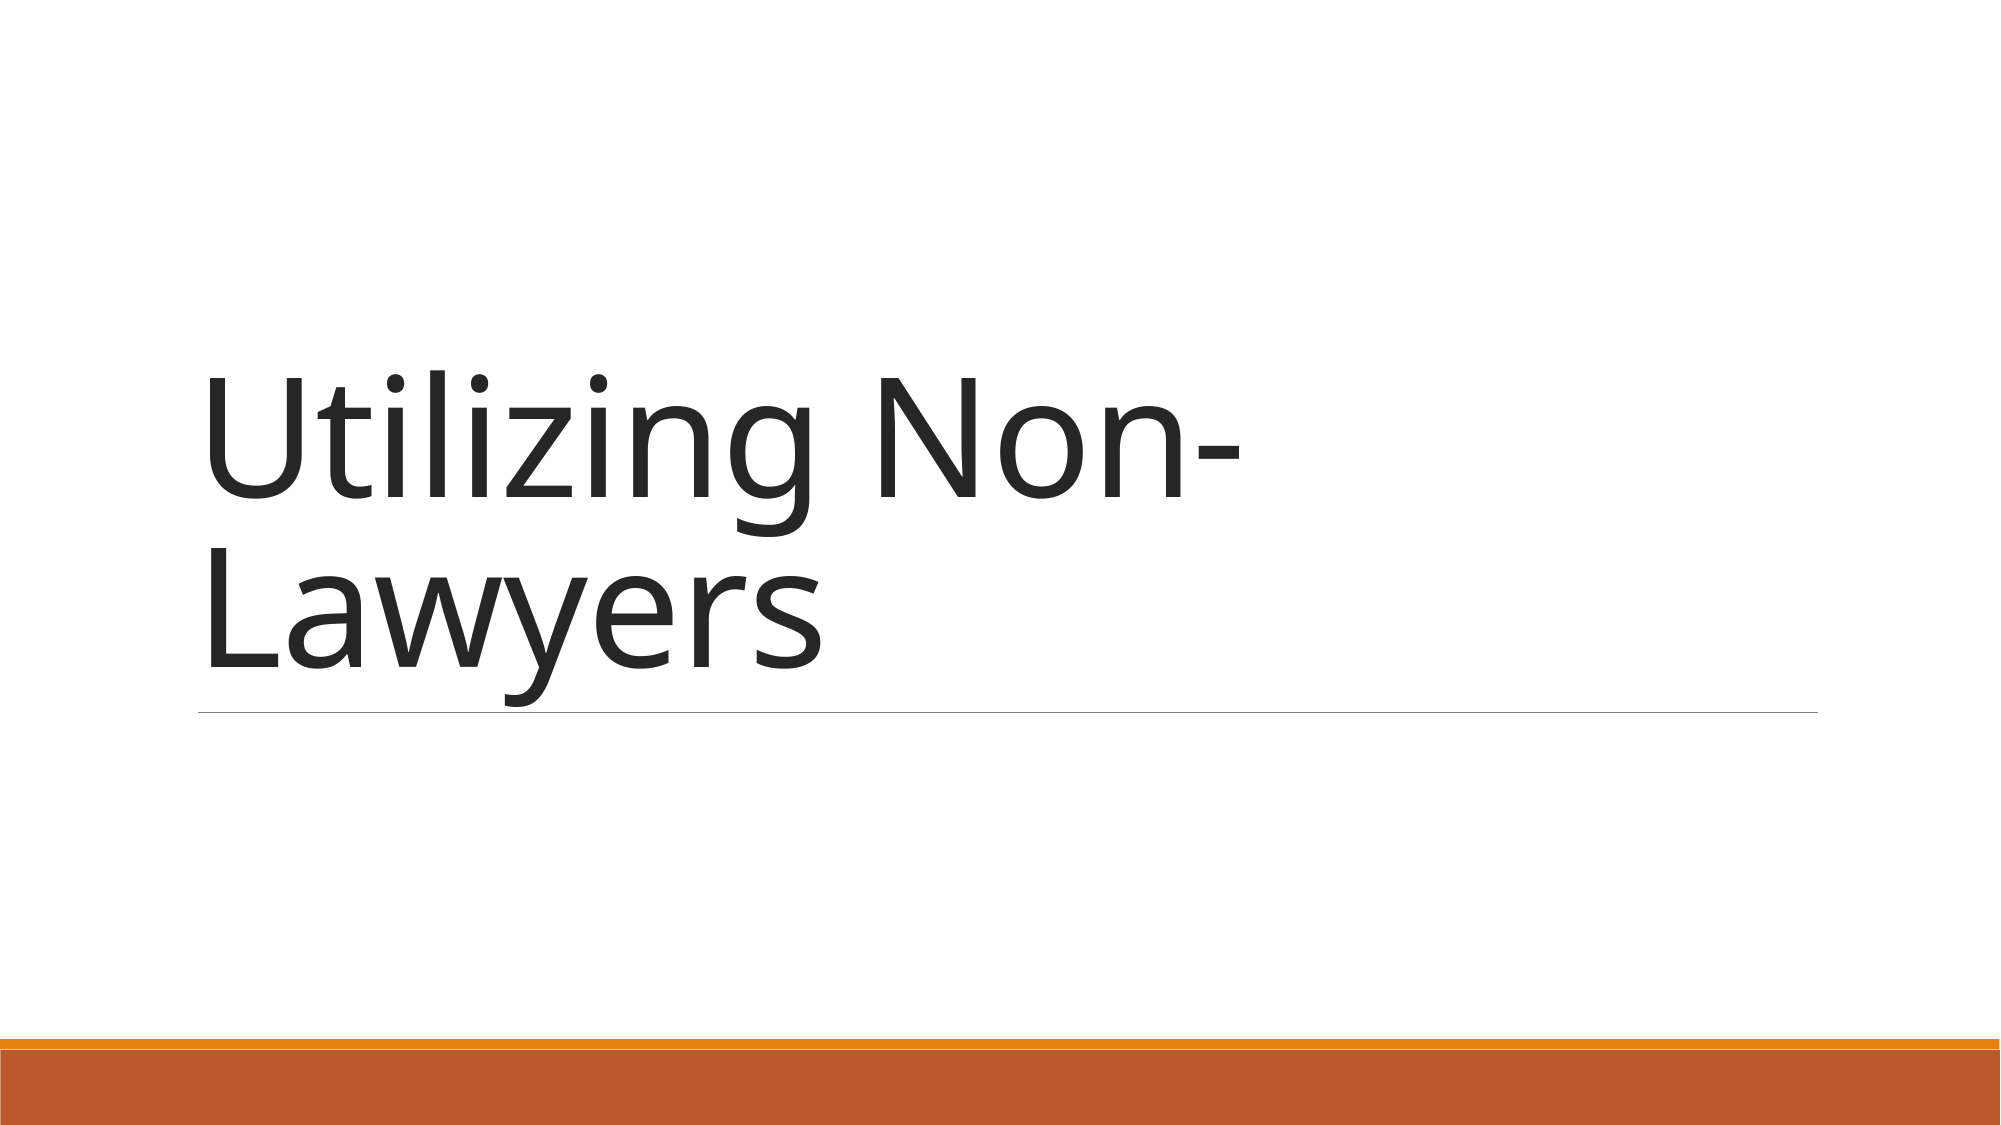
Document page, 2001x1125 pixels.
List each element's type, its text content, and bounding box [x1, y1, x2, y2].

title Utilizing Non-Lawyers [180, 124, 1830, 710]
